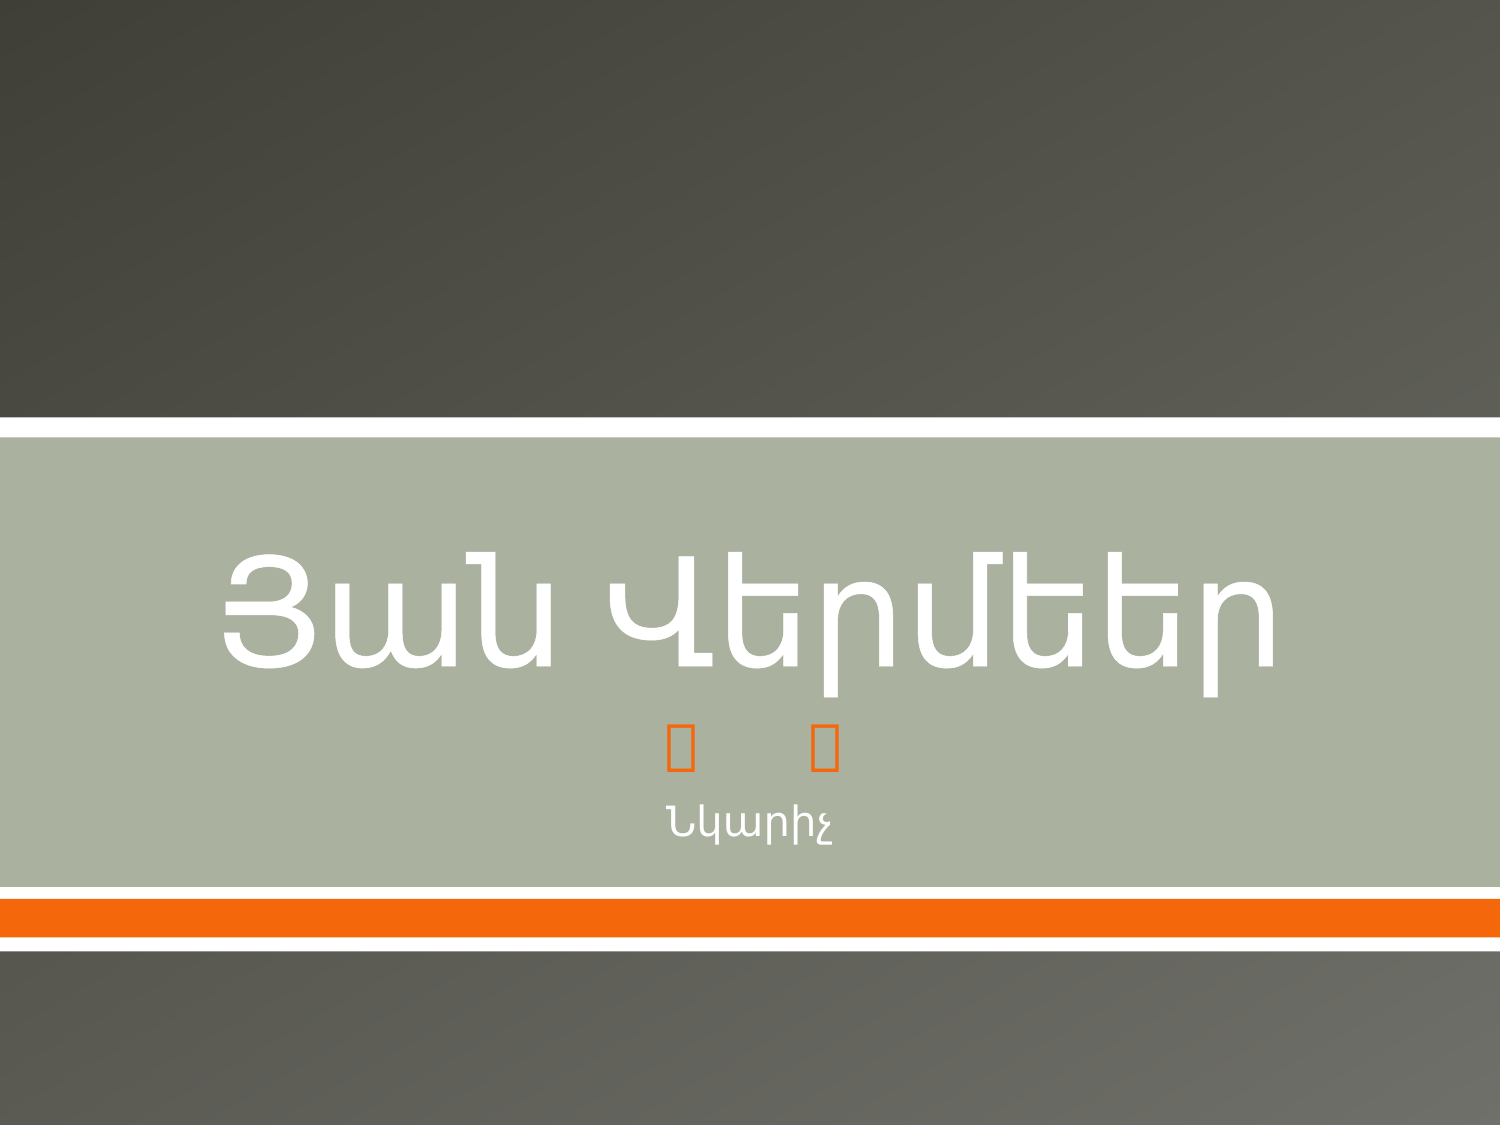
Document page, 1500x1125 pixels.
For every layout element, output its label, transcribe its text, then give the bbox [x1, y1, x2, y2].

title Յան Վերմեեր [37, 462, 1463, 704]
subtitle Նկարիչ [93, 787, 1407, 875]
